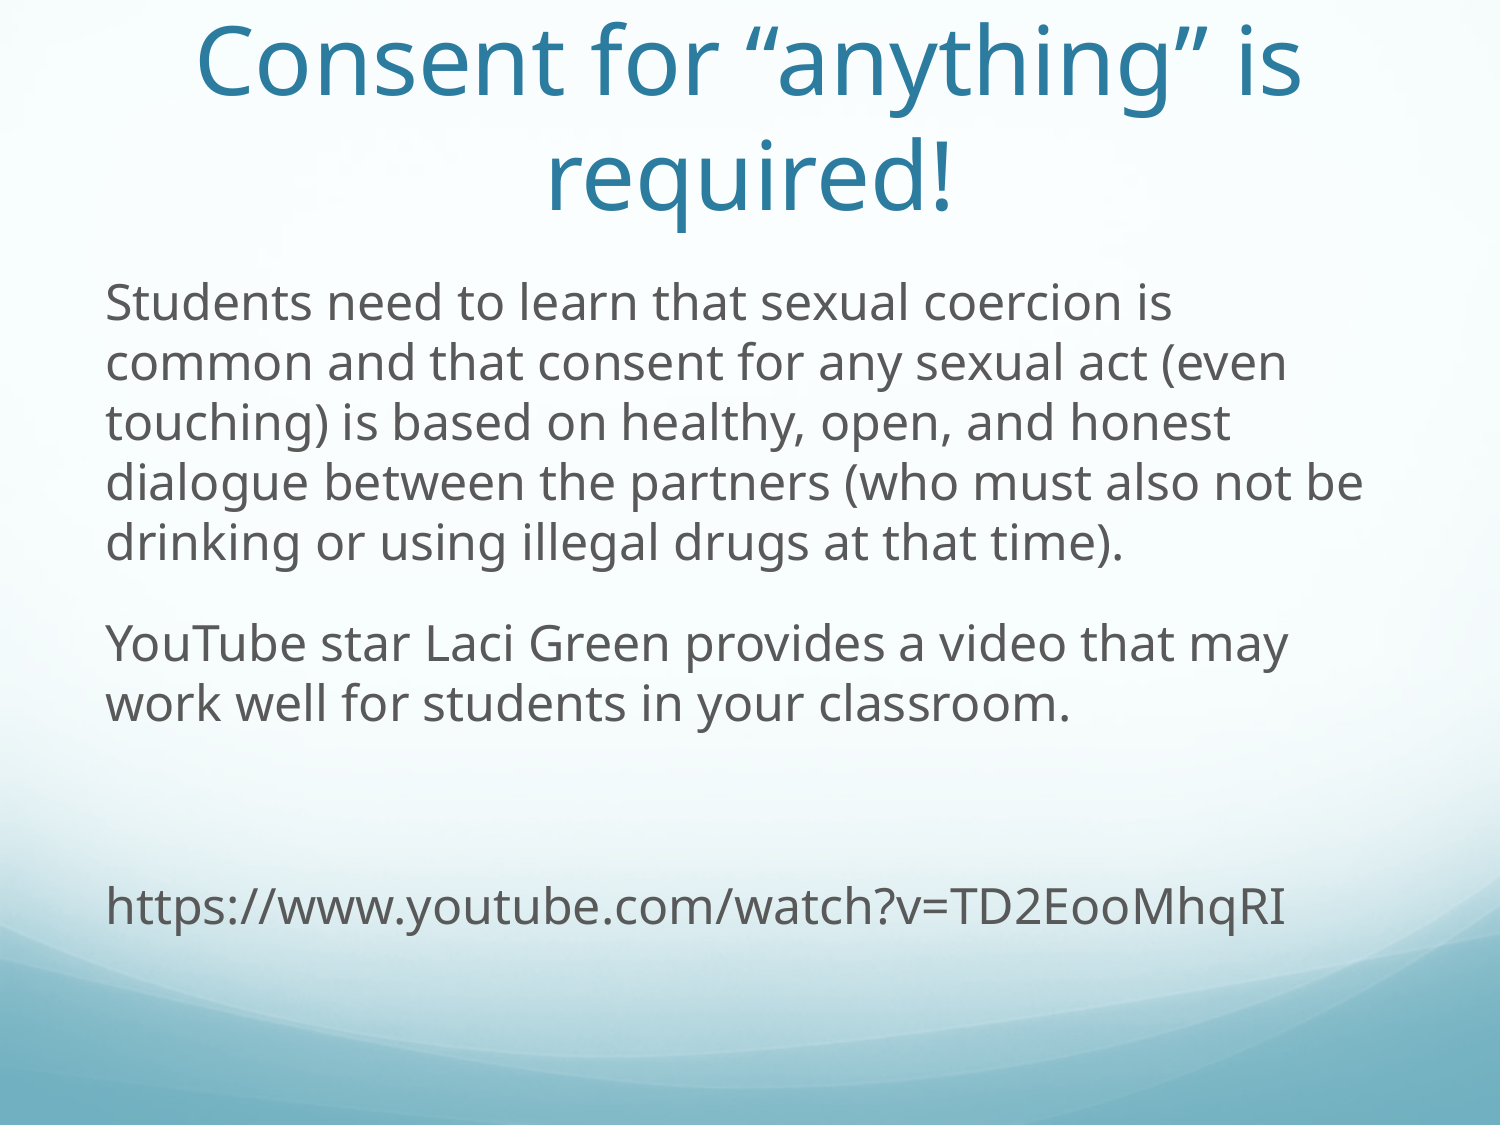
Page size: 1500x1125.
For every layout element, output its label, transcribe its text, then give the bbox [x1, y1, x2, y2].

list Students need to learn that sexual coercion is common and that consent for any sexual act (even touching) is based on healthy, open, and honest dialogue between the partners (who must also not be drinking or using illegal drugs at that time). YouTube star Laci Green provides a video that may work well for students in your classroom. https://www.youtube.com/watch?v=TD2EooMhqRI [90, 262, 1410, 975]
title Consent for “anything” is required! [90, 17, 1410, 237]
